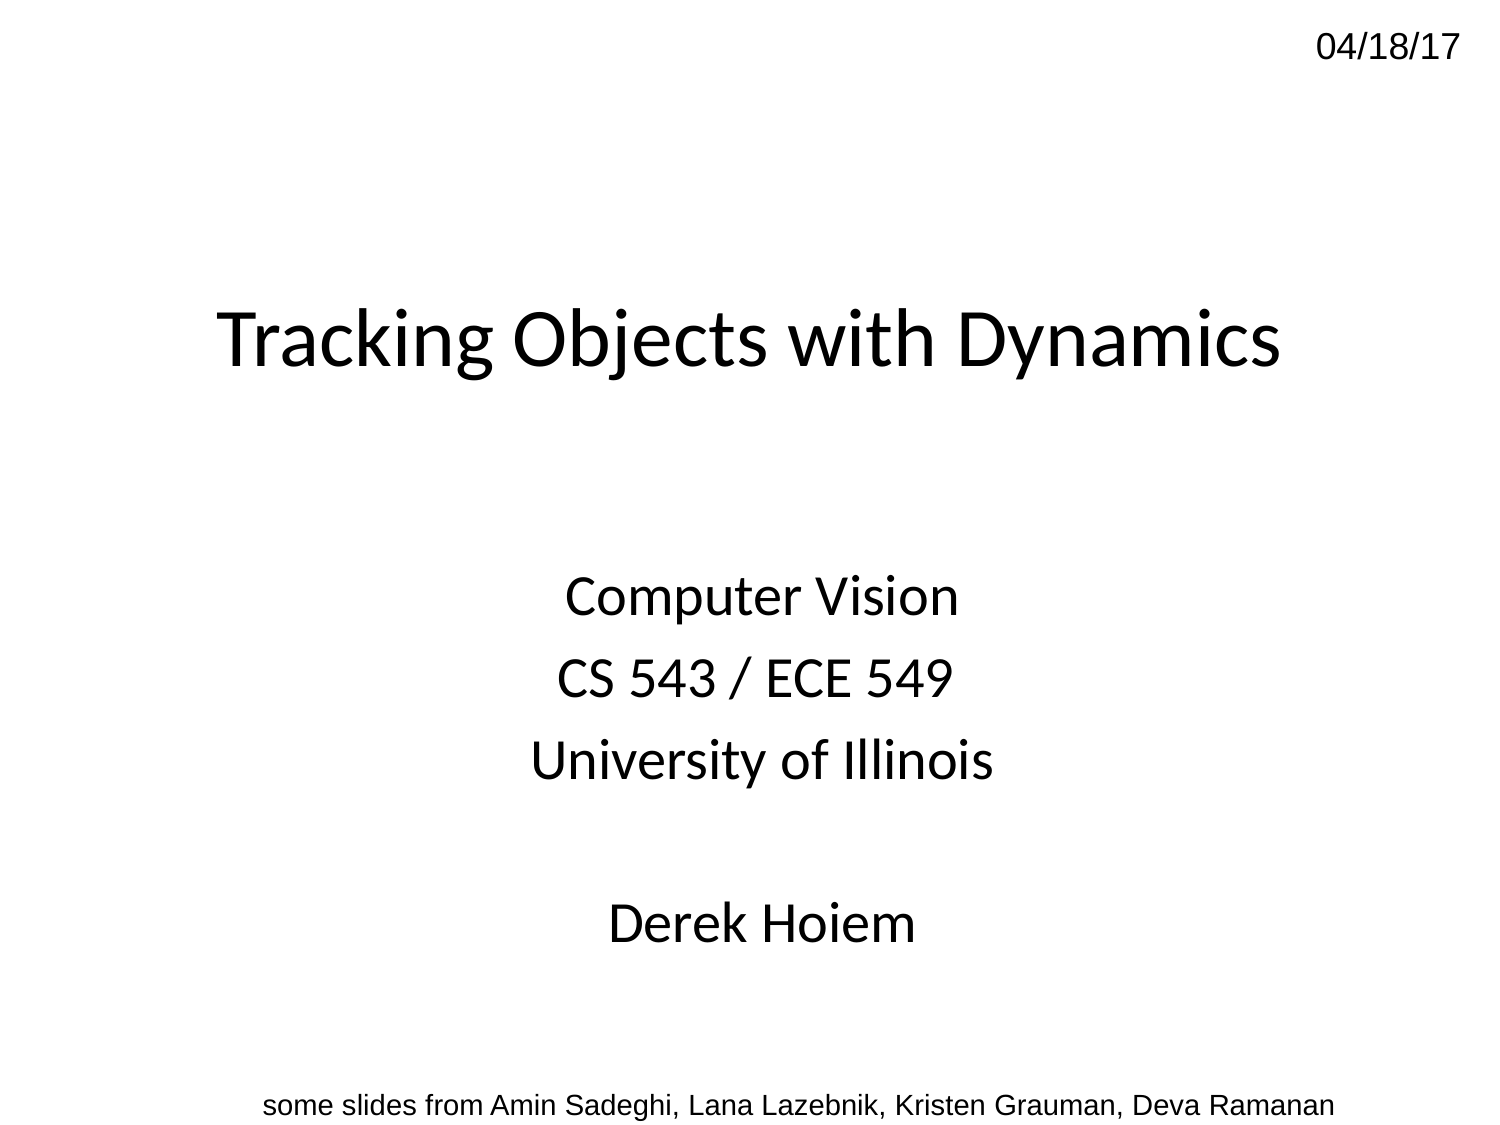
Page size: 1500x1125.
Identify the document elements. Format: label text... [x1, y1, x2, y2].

text_box some slides from Amin Sadeghi, Lana Lazebnik, Kristen Grauman, Deva Ramanan [247, 1078, 1352, 1125]
subtitle Computer Vision CS 543 / ECE 549 University of Illinois Derek Hoiem [237, 549, 1288, 1038]
title Tracking Objects with Dynamics [112, 212, 1388, 454]
text_box 04/18/17 [1301, 14, 1477, 74]
